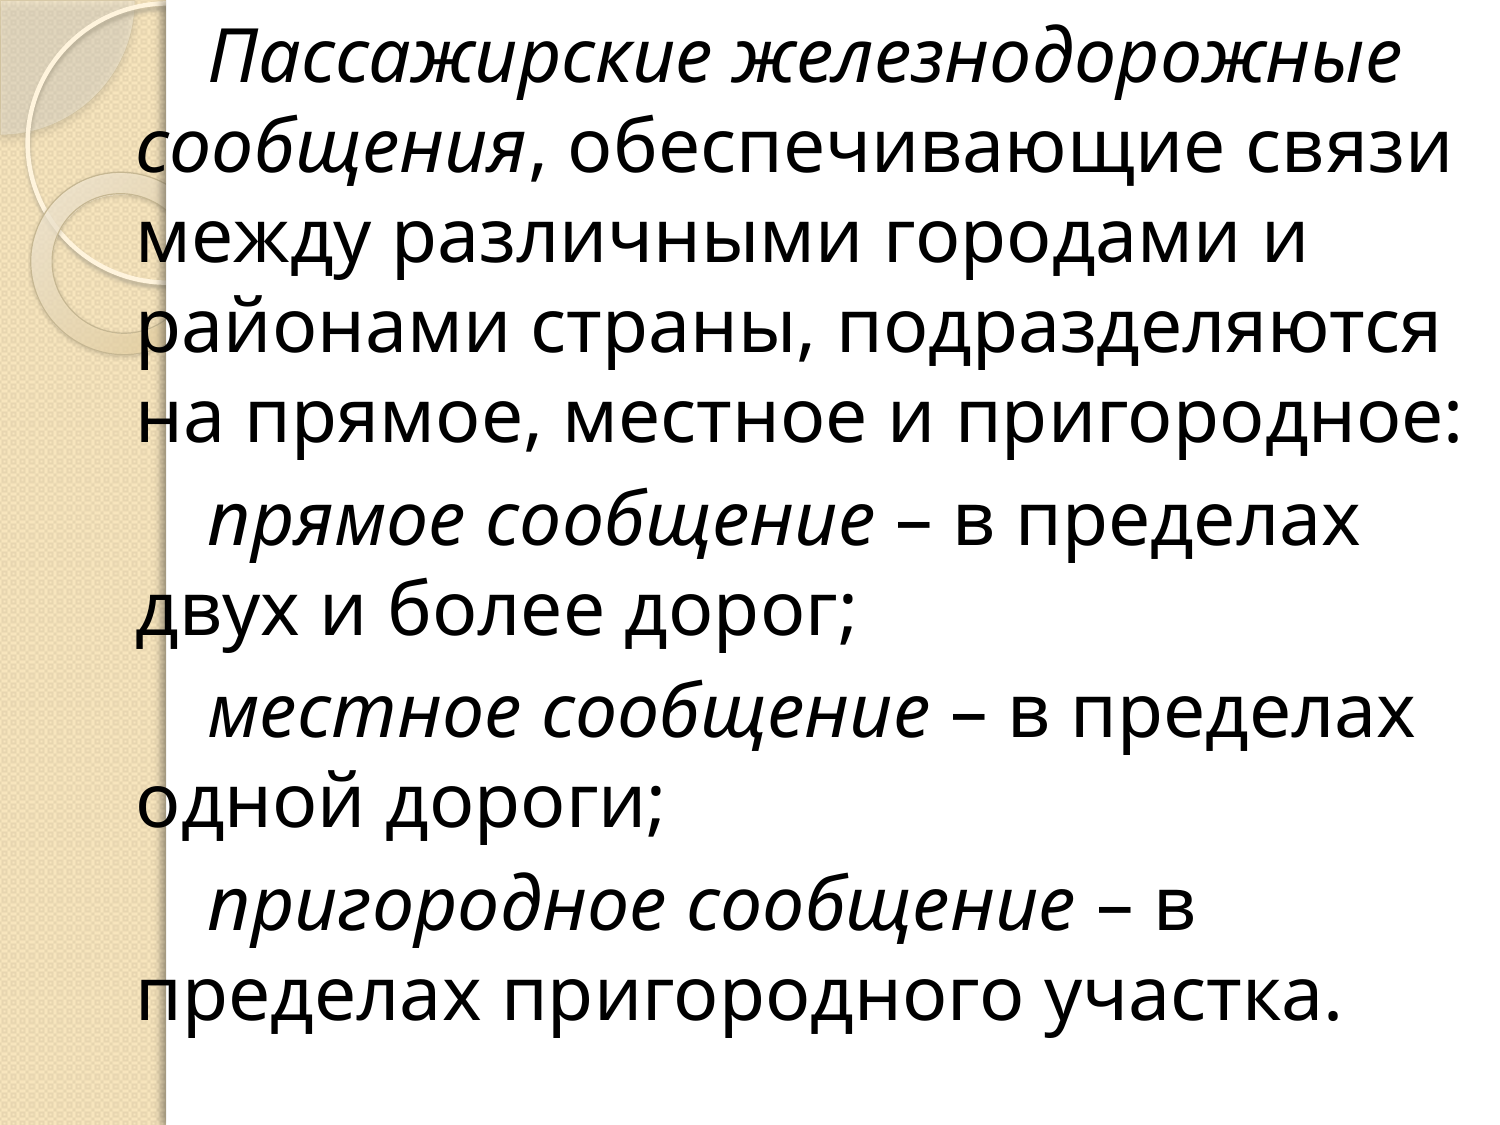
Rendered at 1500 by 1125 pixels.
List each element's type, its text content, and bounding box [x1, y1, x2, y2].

list Пассажирские железнодорожные сообщения, обеспечивающие связи между различными городами и районами страны, подразделяются на прямое, местное и пригородное: прямое сообщение – в пределах двух и более дорог; местное сообщение – в пределах одной дороги; пригородное сообщение – в пределах пригородного участка. [105, 0, 1500, 1125]
